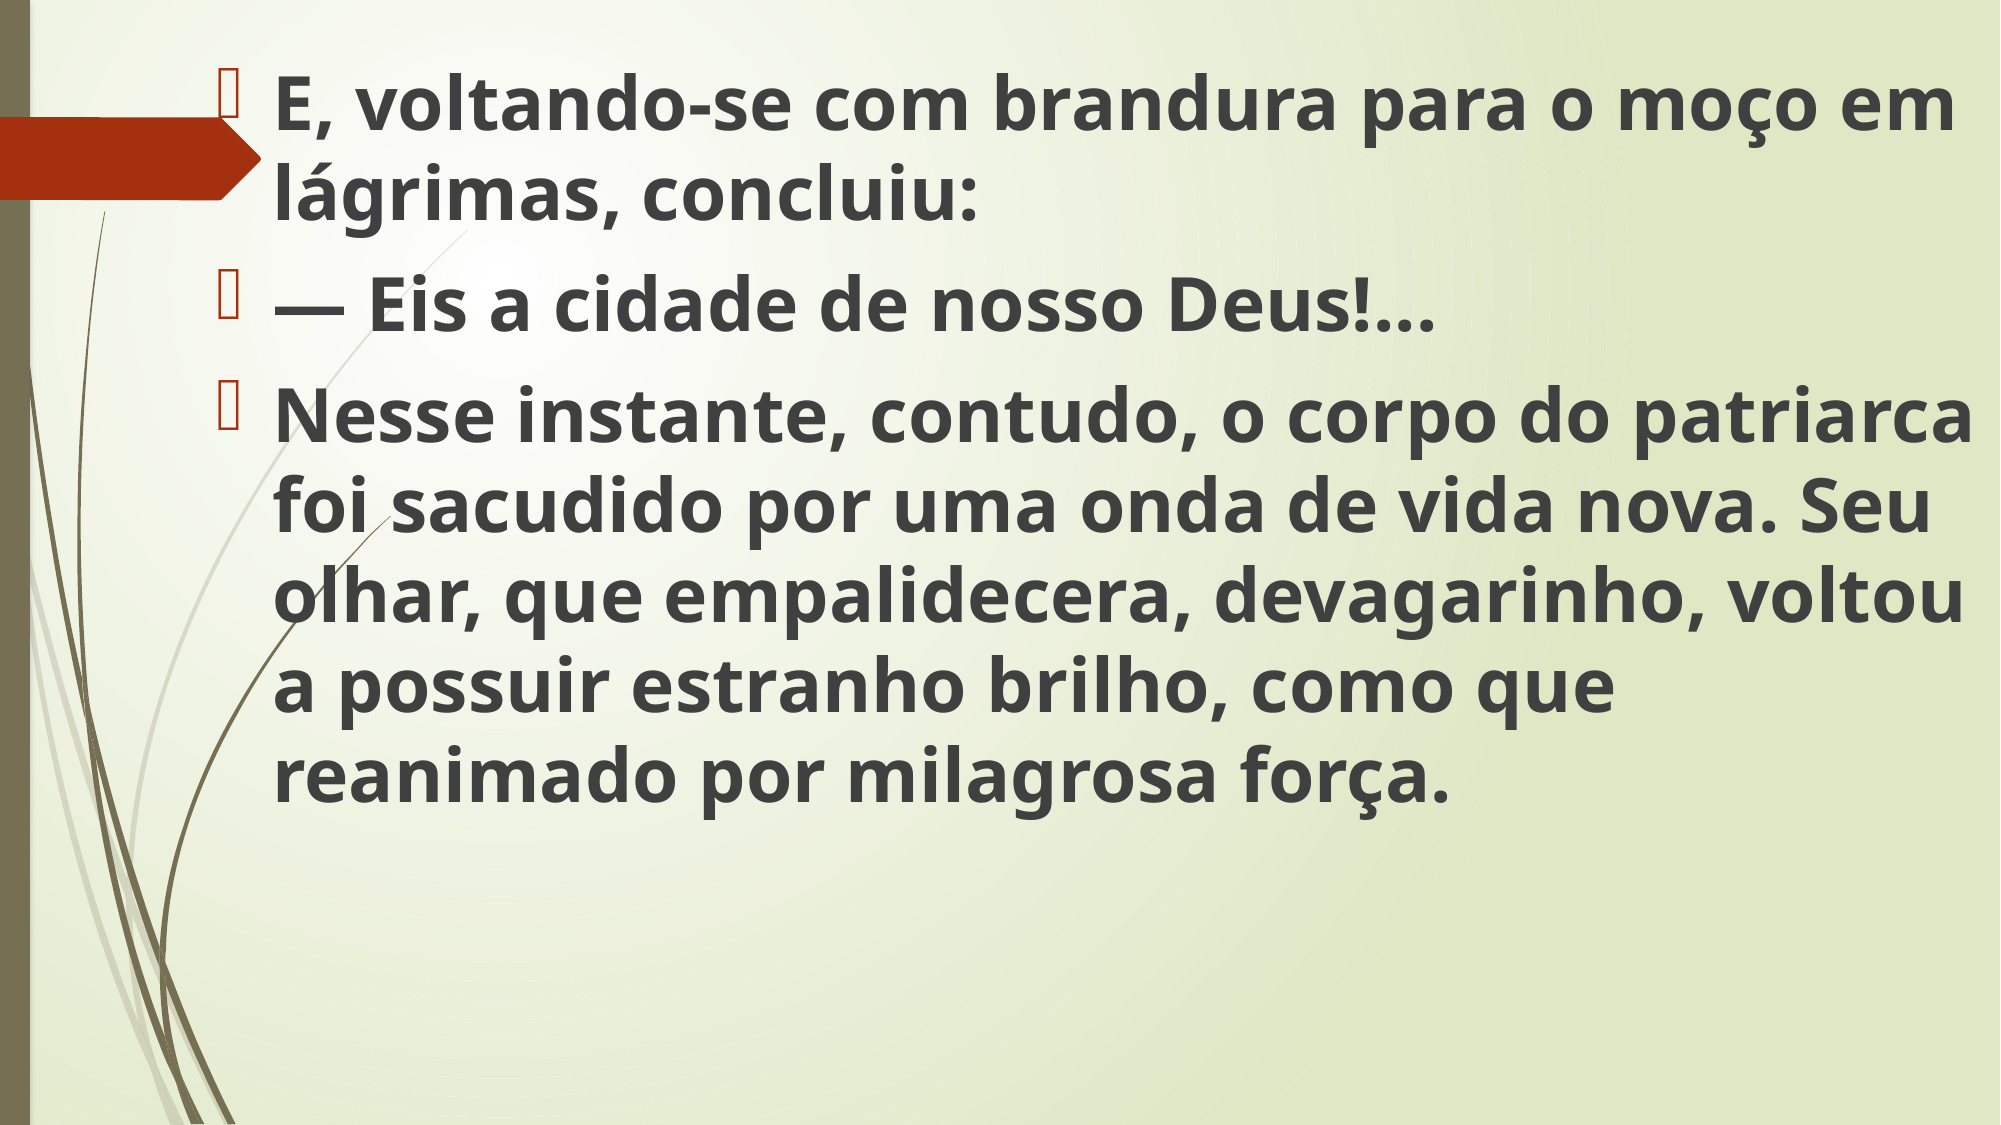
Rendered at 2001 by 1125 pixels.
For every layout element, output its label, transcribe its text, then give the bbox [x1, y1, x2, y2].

list E, voltando-se com brandura para o moço em lágrimas, concluiu: — Eis a cidade de nosso Deus!... Nesse instante, contudo, o corpo do patriarca foi sacudido por uma onda de vida nova. Seu olhar, que empalidecera, devagarinho, voltou a possuir estranho brilho, como que reanimado por milagrosa força. [201, 0, 2000, 1125]
